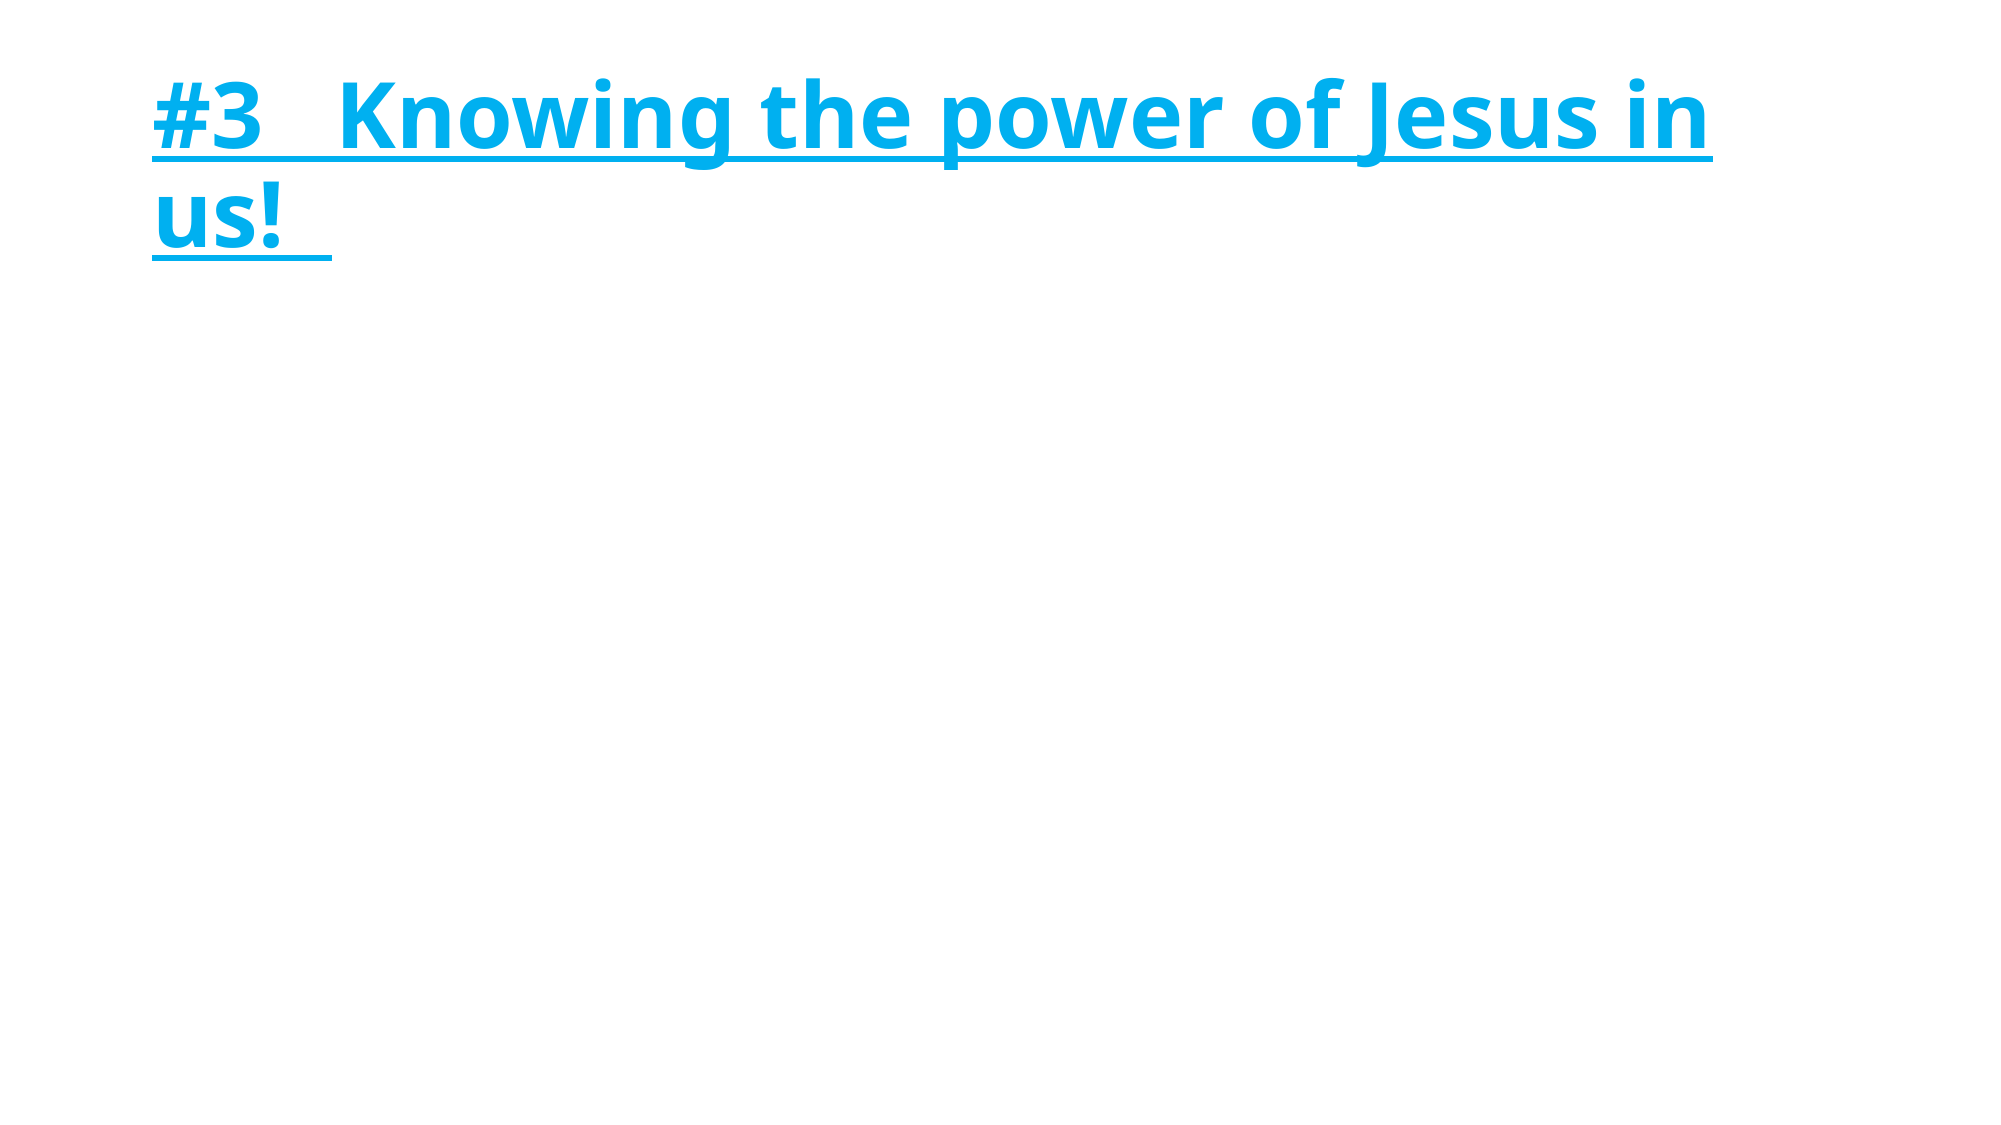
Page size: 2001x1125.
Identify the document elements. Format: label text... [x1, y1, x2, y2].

title #3 Knowing the power of Jesus in us! [137, 59, 1863, 278]
